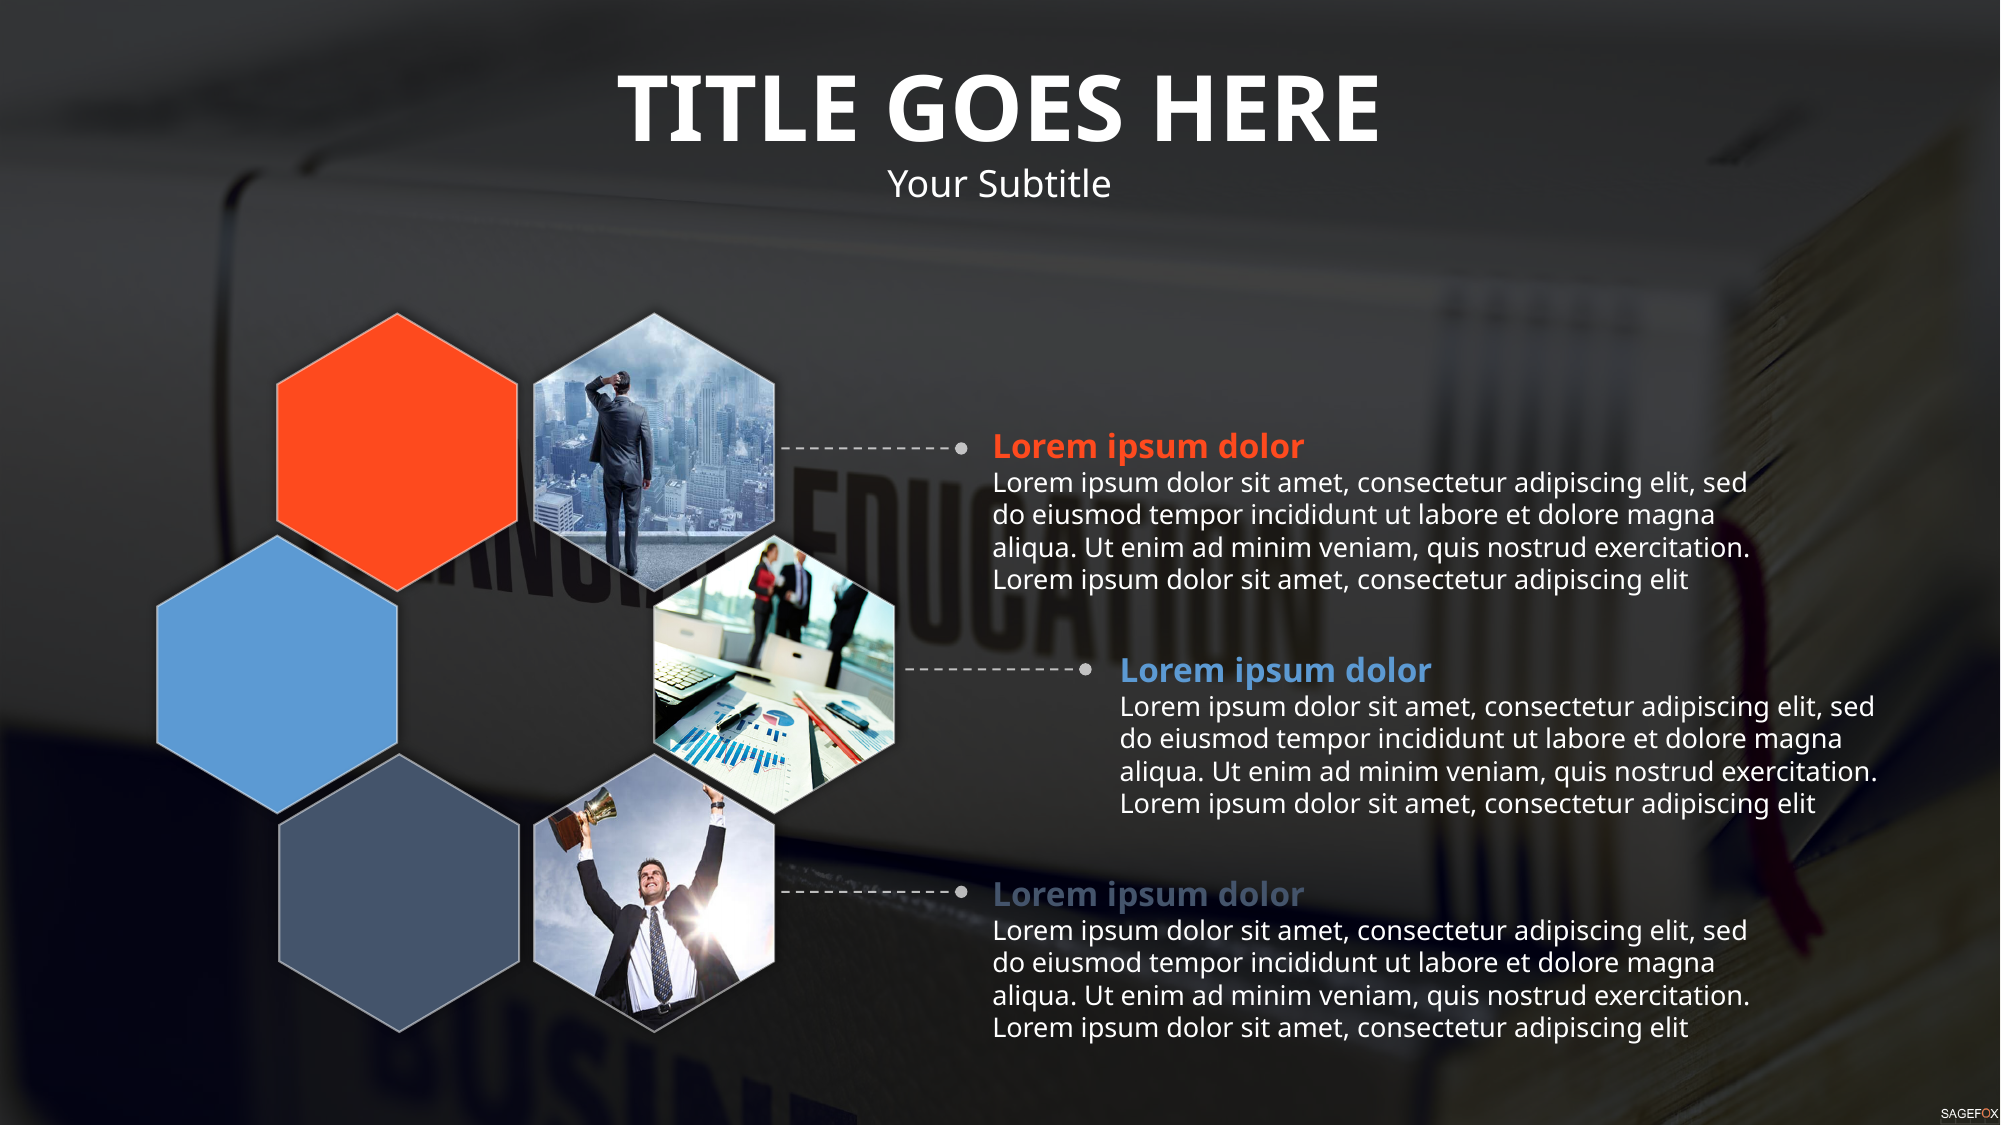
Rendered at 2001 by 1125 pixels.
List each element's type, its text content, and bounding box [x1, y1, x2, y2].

text_box [156, 534, 399, 814]
text_box Lorem ipsum dolor Lorem ipsum dolor sit amet, consectetur adipiscing elit, sed do eiusmod tempor incididunt ut labore et dolore magna aliqua. Ut enim ad minim veniam, quis nostrud exercitation. Lorem ipsum dolor sit amet, consectetur adipiscing elit [982, 420, 1770, 601]
picture [0, 0, 2001, 1125]
text_box [278, 753, 521, 1034]
text_box [653, 534, 896, 815]
text_box Lorem ipsum dolor Lorem ipsum dolor sit amet, consectetur adipiscing elit, sed do eiusmod tempor incididunt ut labore et dolore magna aliqua. Ut enim ad minim veniam, quis nostrud exercitation. Lorem ipsum dolor sit amet, consectetur adipiscing elit [1109, 644, 1898, 825]
text_box [276, 312, 519, 592]
text_box [533, 753, 776, 1034]
text_box [533, 312, 776, 593]
text_box Lorem ipsum dolor Lorem ipsum dolor sit amet, consectetur adipiscing elit, sed do eiusmod tempor incididunt ut labore et dolore magna aliqua. Ut enim ad minim veniam, quis nostrud exercitation. Lorem ipsum dolor sit amet, consectetur adipiscing elit [982, 868, 1770, 1049]
text_box TITLE GOES HERE Your Subtitle [548, 42, 1452, 212]
